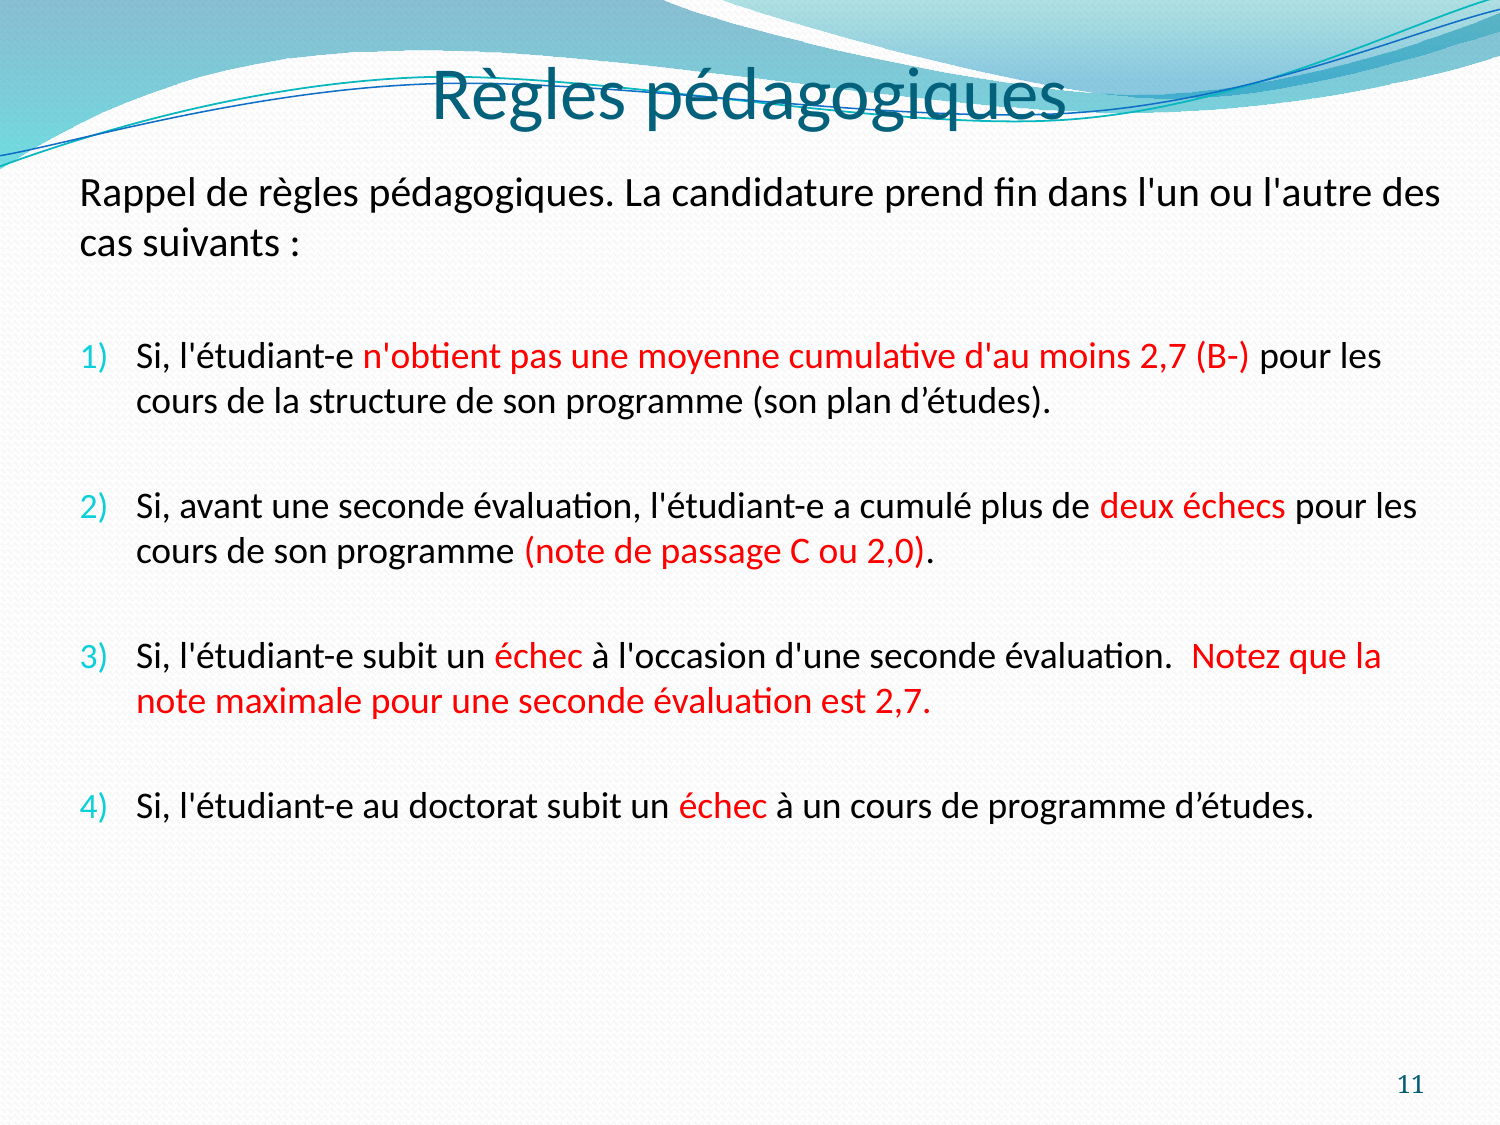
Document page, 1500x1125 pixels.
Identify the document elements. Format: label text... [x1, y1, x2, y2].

text_box Règles pédagogiques [159, 19, 1341, 152]
slide_number 11 [1299, 1042, 1425, 1103]
text_box Rappel de règles pédagogiques. La candidature prend fin dans l'un ou l'autre des cas suivants : Si, l'étudiant-e n'obtient pas une moyenne cumulative d'au moins 2,7 (B-) pour les cours de la structure de son programme (son plan d’études). Si, avant une seconde évaluation, l'étudiant-e a cumulé plus de deux échecs pour les cours de son programme (note de passage C ou 2,0). Si, l'étudiant-e subit un échec à l'occasion d'une seconde évaluation. Notez que la note maximale pour une seconde évaluation est 2,7. Si, l'étudiant-e au doctorat subit un échec à un cours de programme d’études. [64, 157, 1471, 1103]
